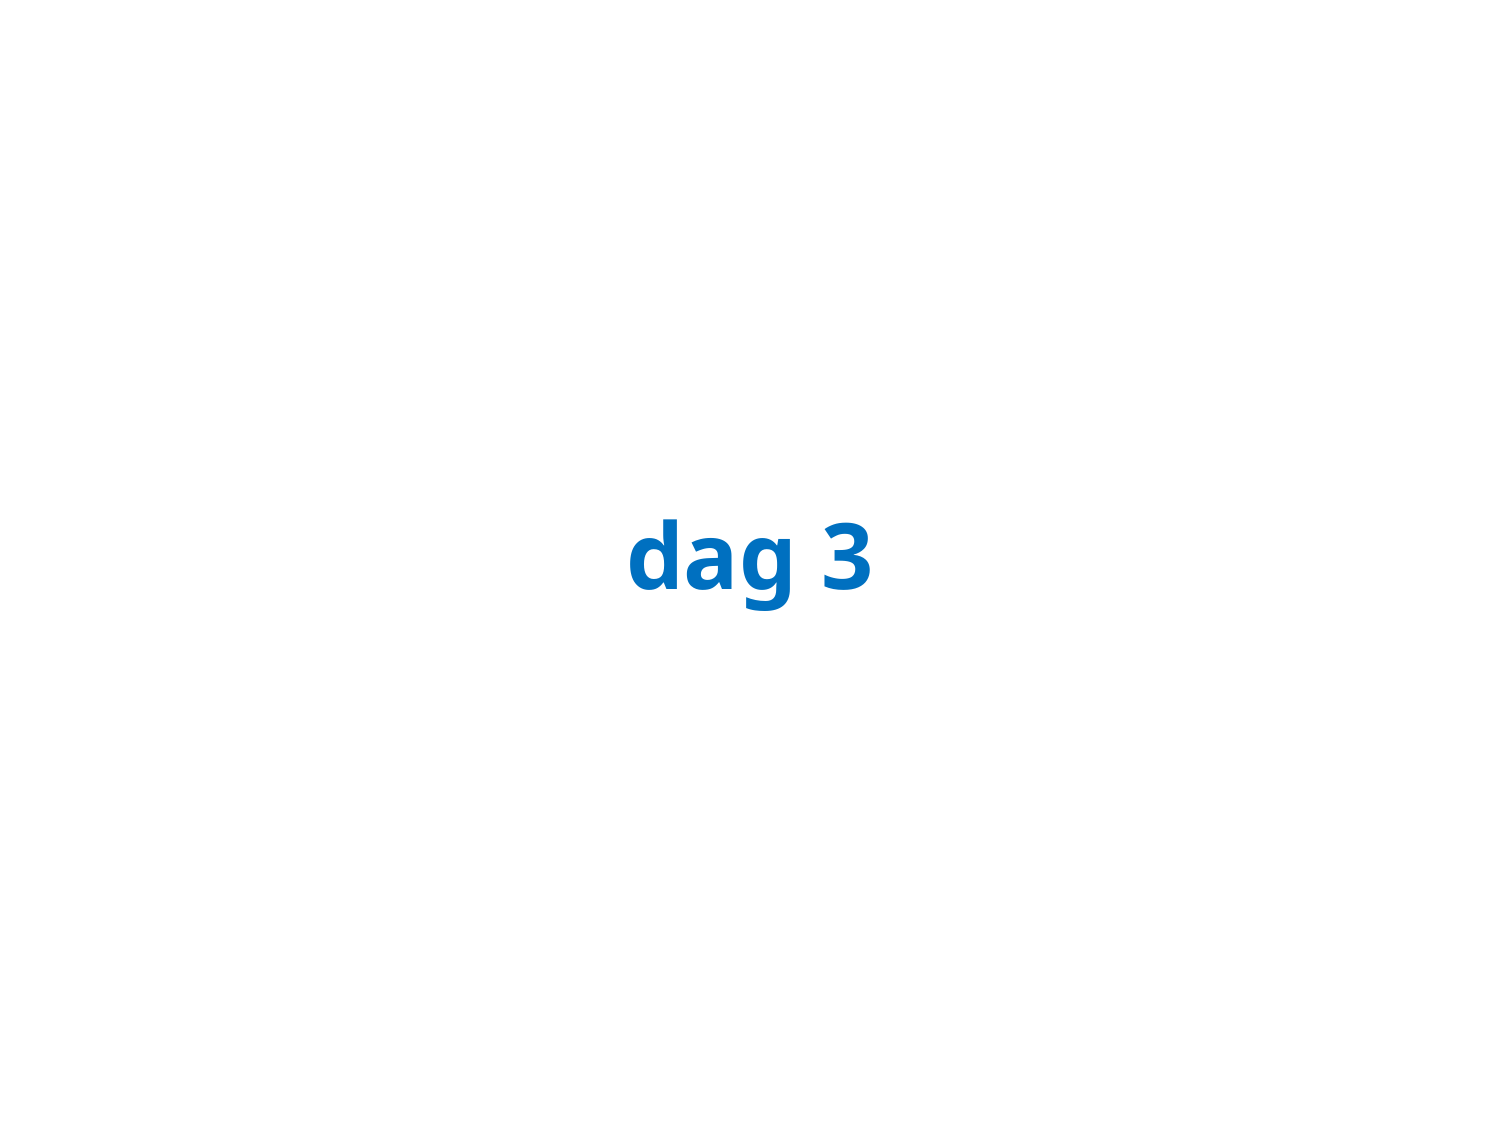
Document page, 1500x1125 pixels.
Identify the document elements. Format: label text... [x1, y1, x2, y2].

list dag 3 [75, 361, 1425, 646]
